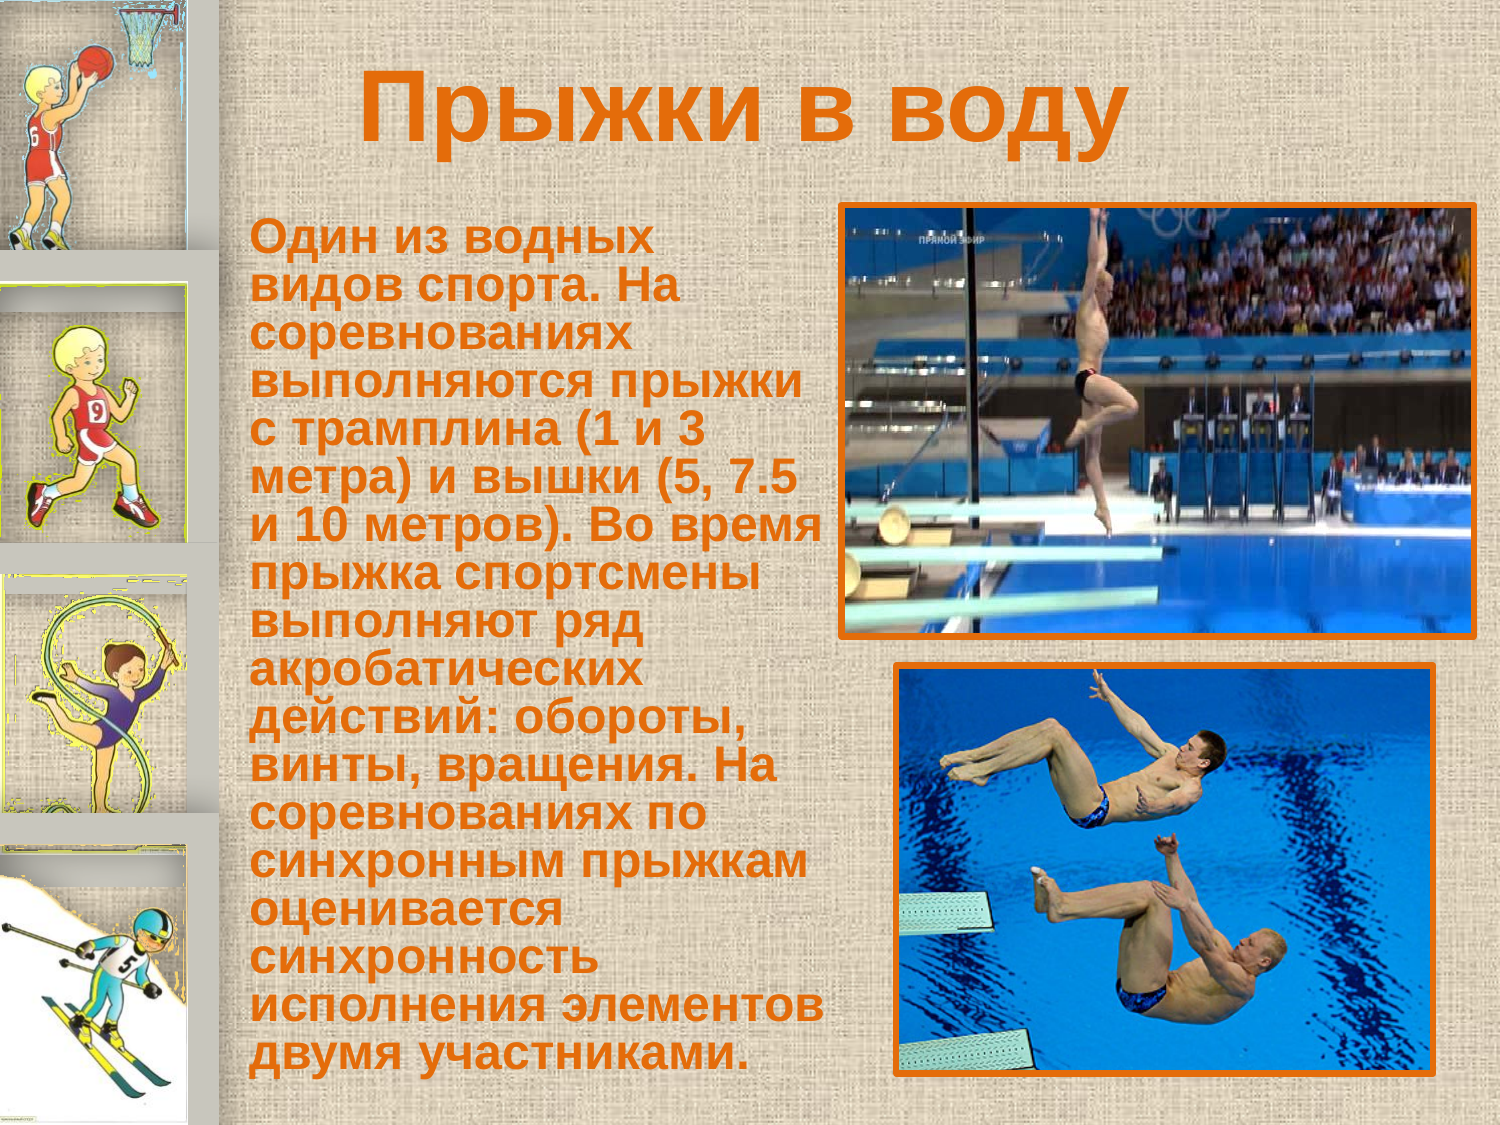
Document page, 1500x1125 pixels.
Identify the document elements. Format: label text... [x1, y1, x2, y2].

picture [0, 0, 188, 250]
picture [219, 0, 1500, 1125]
picture [0, 574, 187, 813]
list Один из водных видов спорта. На соревнованиях выполняются прыжки с трамплина (1 и 3 метра) и вышки (5, 7.5 и 10 метров). Во время прыжка спортсмены выполняют ряд акробатических действий: обороты, винты, вращения. На соревнованиях по синхронным прыжкам оценивается синхронность исполнения элементов двумя участниками. [234, 207, 845, 951]
picture [0, 844, 188, 1125]
picture [0, 281, 188, 542]
title Прыжки в воду [218, 30, 1271, 171]
